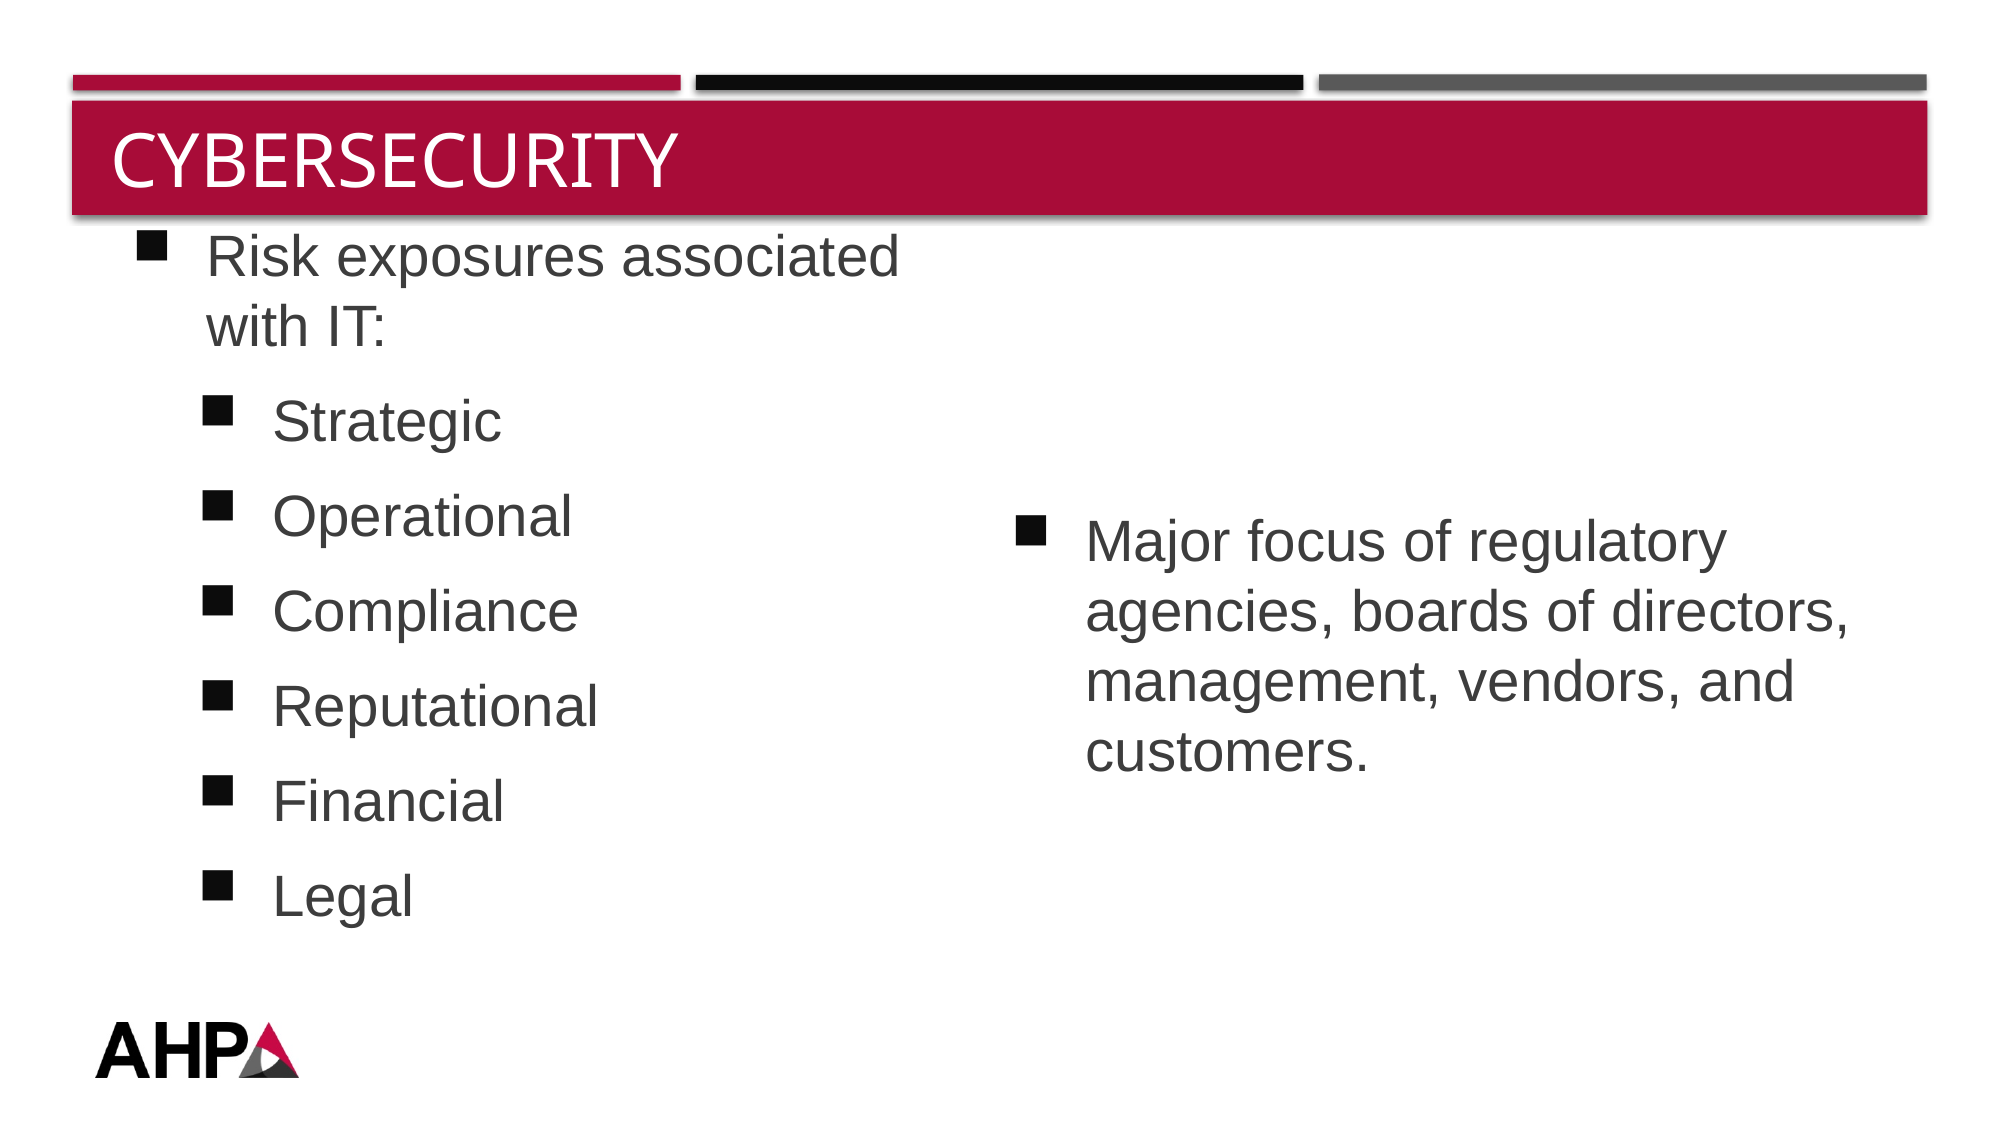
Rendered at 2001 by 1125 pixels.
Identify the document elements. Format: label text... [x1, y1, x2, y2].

title Cybersecurity [95, 115, 1905, 210]
picture [95, 1022, 299, 1078]
list Risk exposures associated with IT: Strategic Operational Compliance Reputational Financial Legal Major focus of regulatory agencies, boards of directors, management, vendors, and customers. [116, 209, 1905, 1032]
